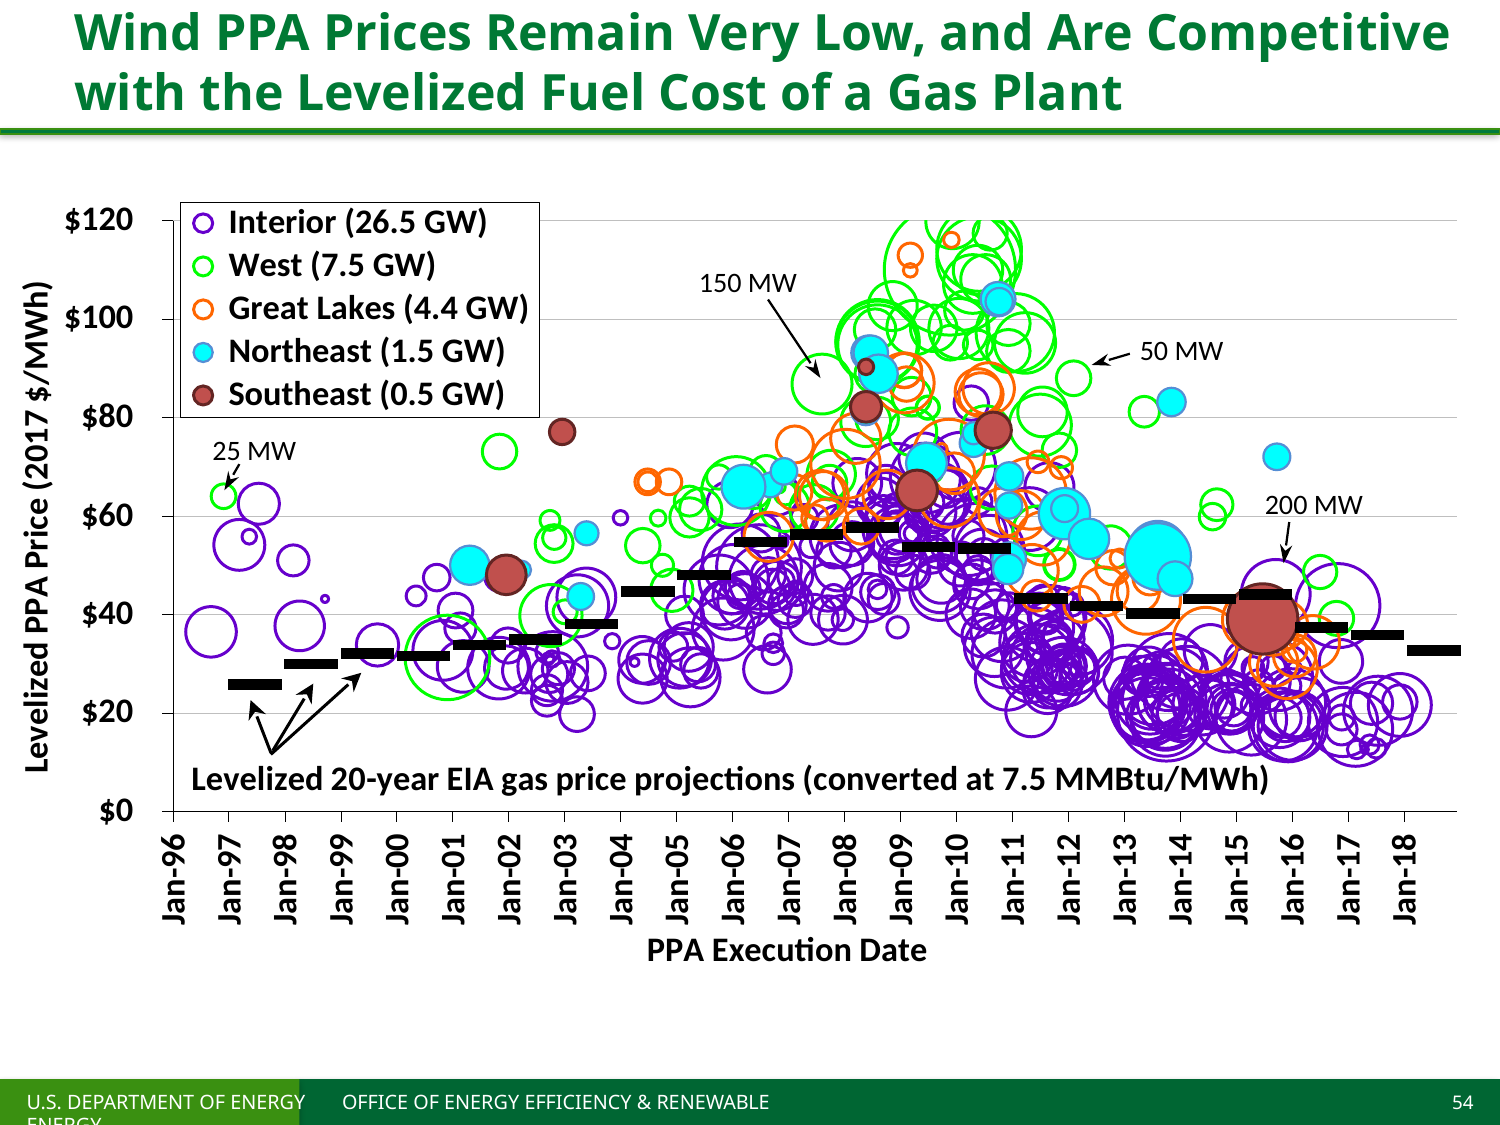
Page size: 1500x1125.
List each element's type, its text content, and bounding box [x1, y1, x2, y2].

title Wind PPA Prices Remain Very Low, and Are Competitive with the Levelized Fuel Cost of a Gas Plant [59, 0, 1491, 128]
picture [14, 181, 1490, 979]
